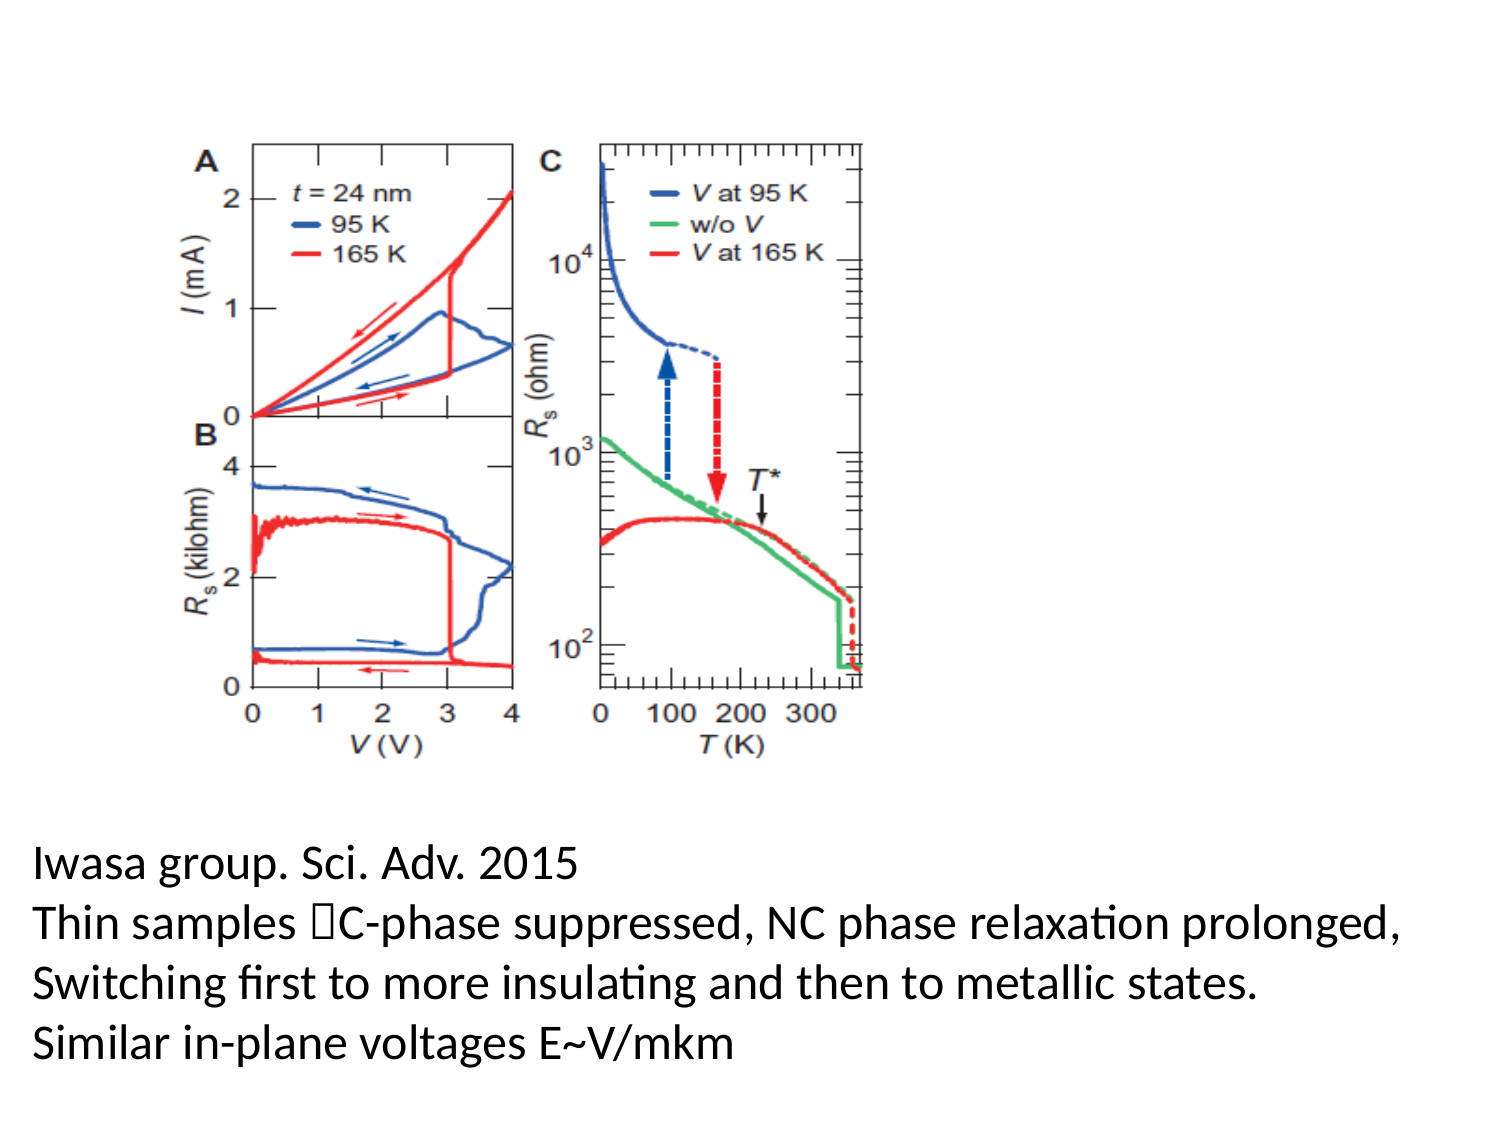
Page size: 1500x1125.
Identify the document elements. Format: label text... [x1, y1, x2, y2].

picture [159, 125, 881, 768]
text_box Iwasa group. Sci. Adv. 2015 Thin samples C-phase suppressed, NC phase relaxation prolonged, Switching first to more insulating and then to metallic states. Similar in-plane voltages E~V/mkm [17, 822, 1483, 1077]
